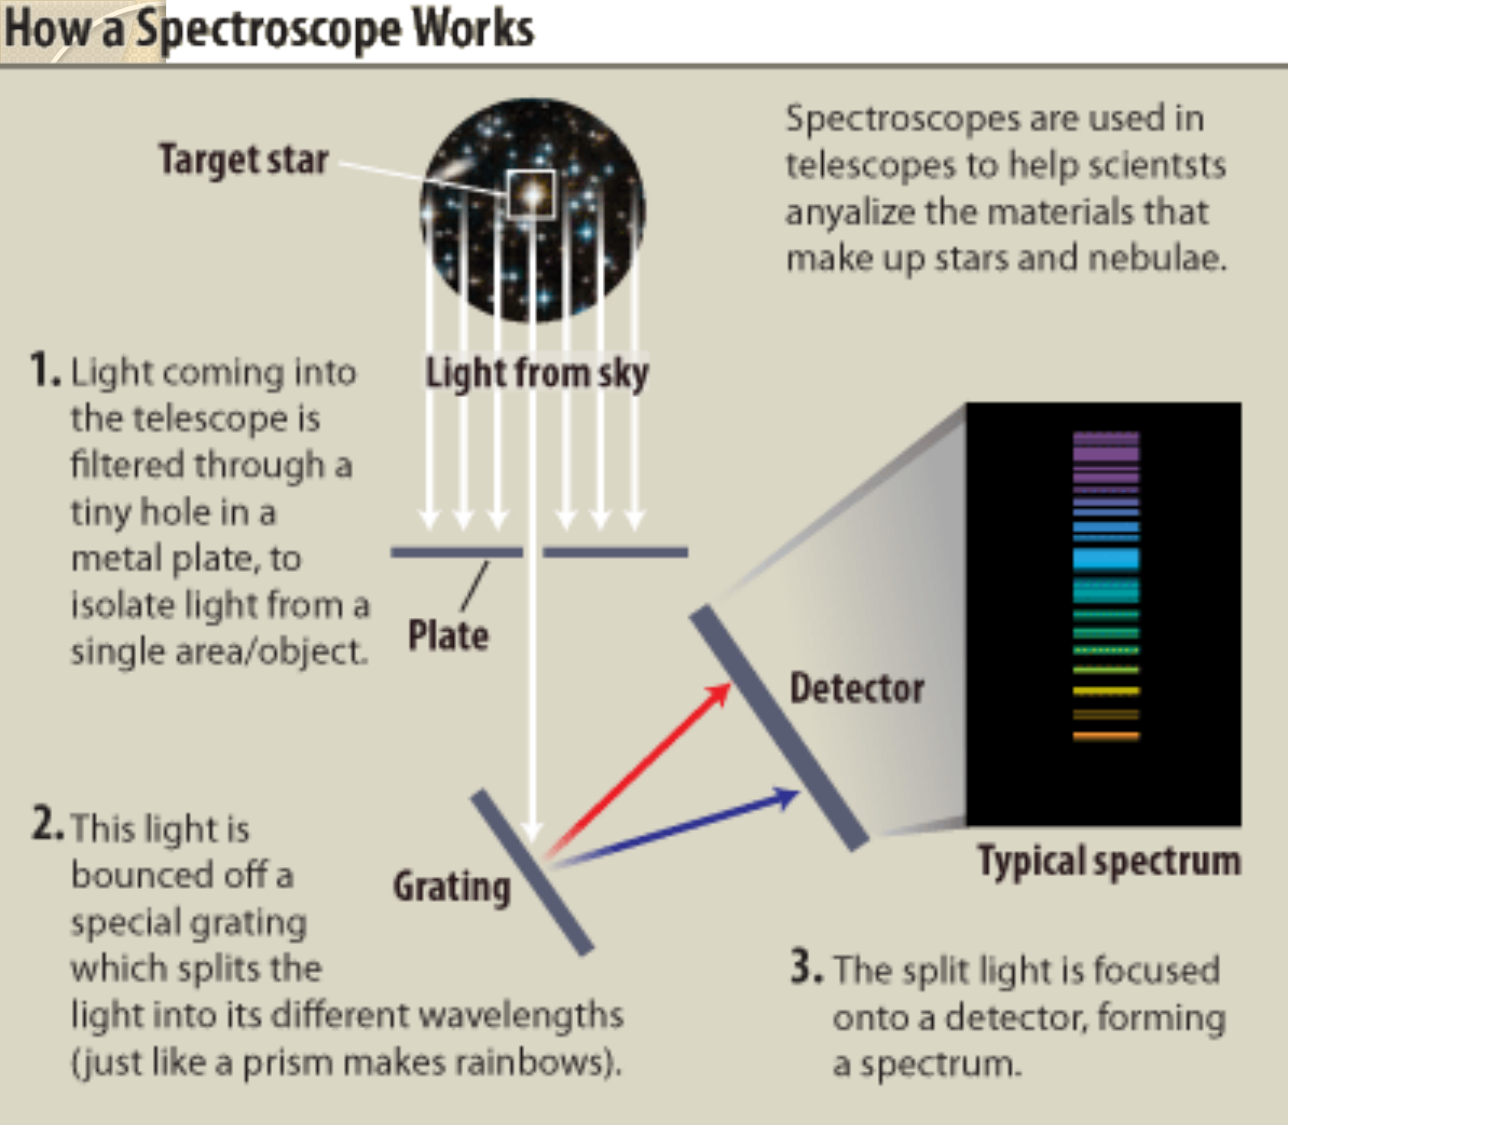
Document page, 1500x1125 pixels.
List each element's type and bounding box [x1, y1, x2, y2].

picture [0, 0, 1288, 1125]
